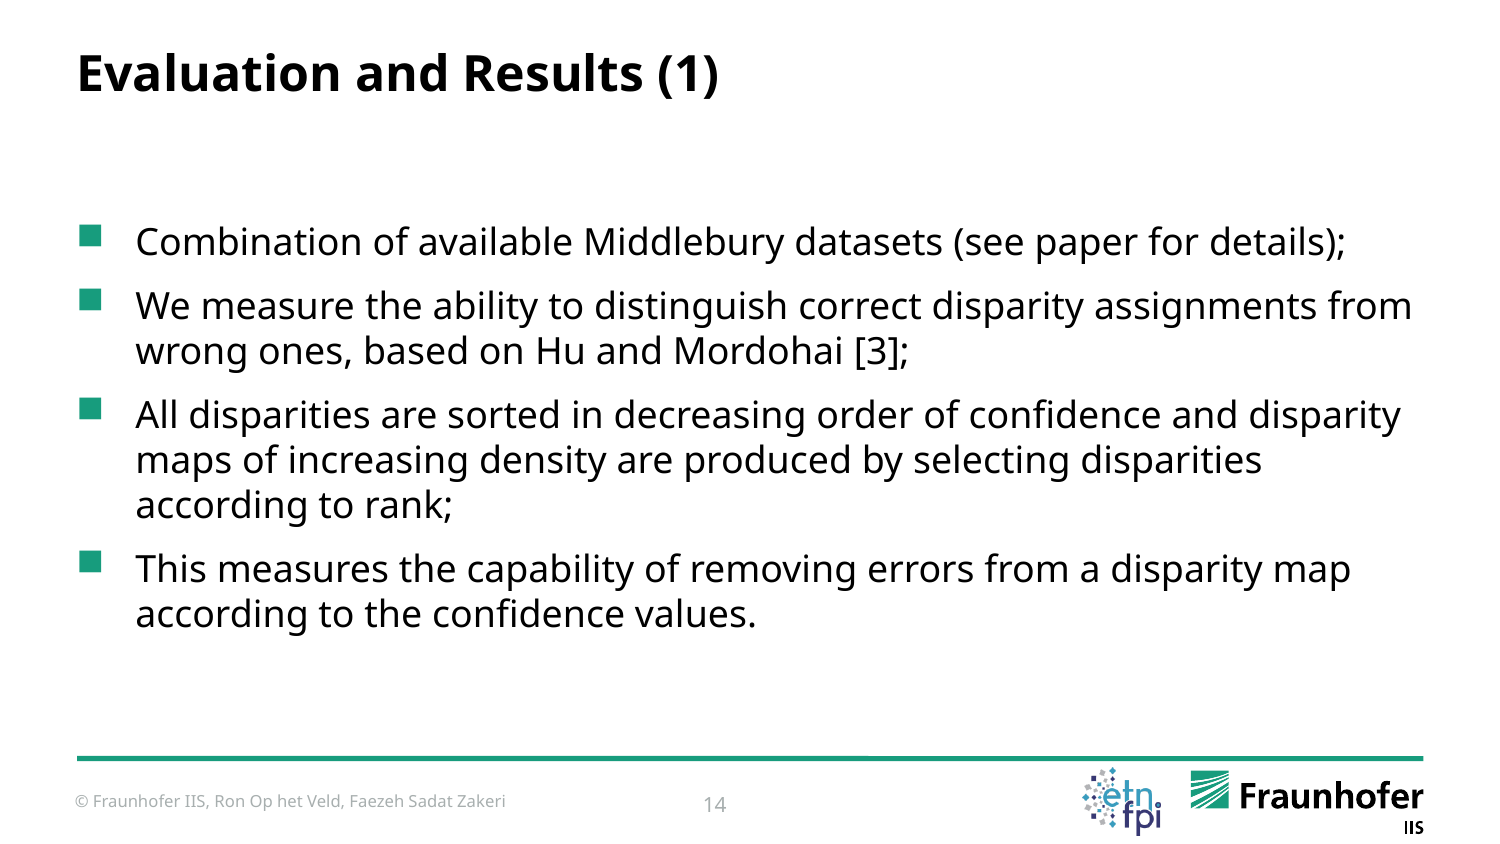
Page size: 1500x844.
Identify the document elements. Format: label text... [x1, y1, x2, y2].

picture [1082, 767, 1161, 836]
list Combination of available Middlebury datasets (see paper for details); We measure the ability to distinguish correct disparity assignments from wrong ones, based on Hu and Mordohai [3]; All disparities are sorted in decreasing order of confidence and disparity maps of increasing density are produced by selecting disparities according to rank; This measures the capability of removing errors from a disparity map according to the confidence values. [76, 218, 1423, 741]
title Evaluation and Results (1) [76, 41, 1423, 102]
